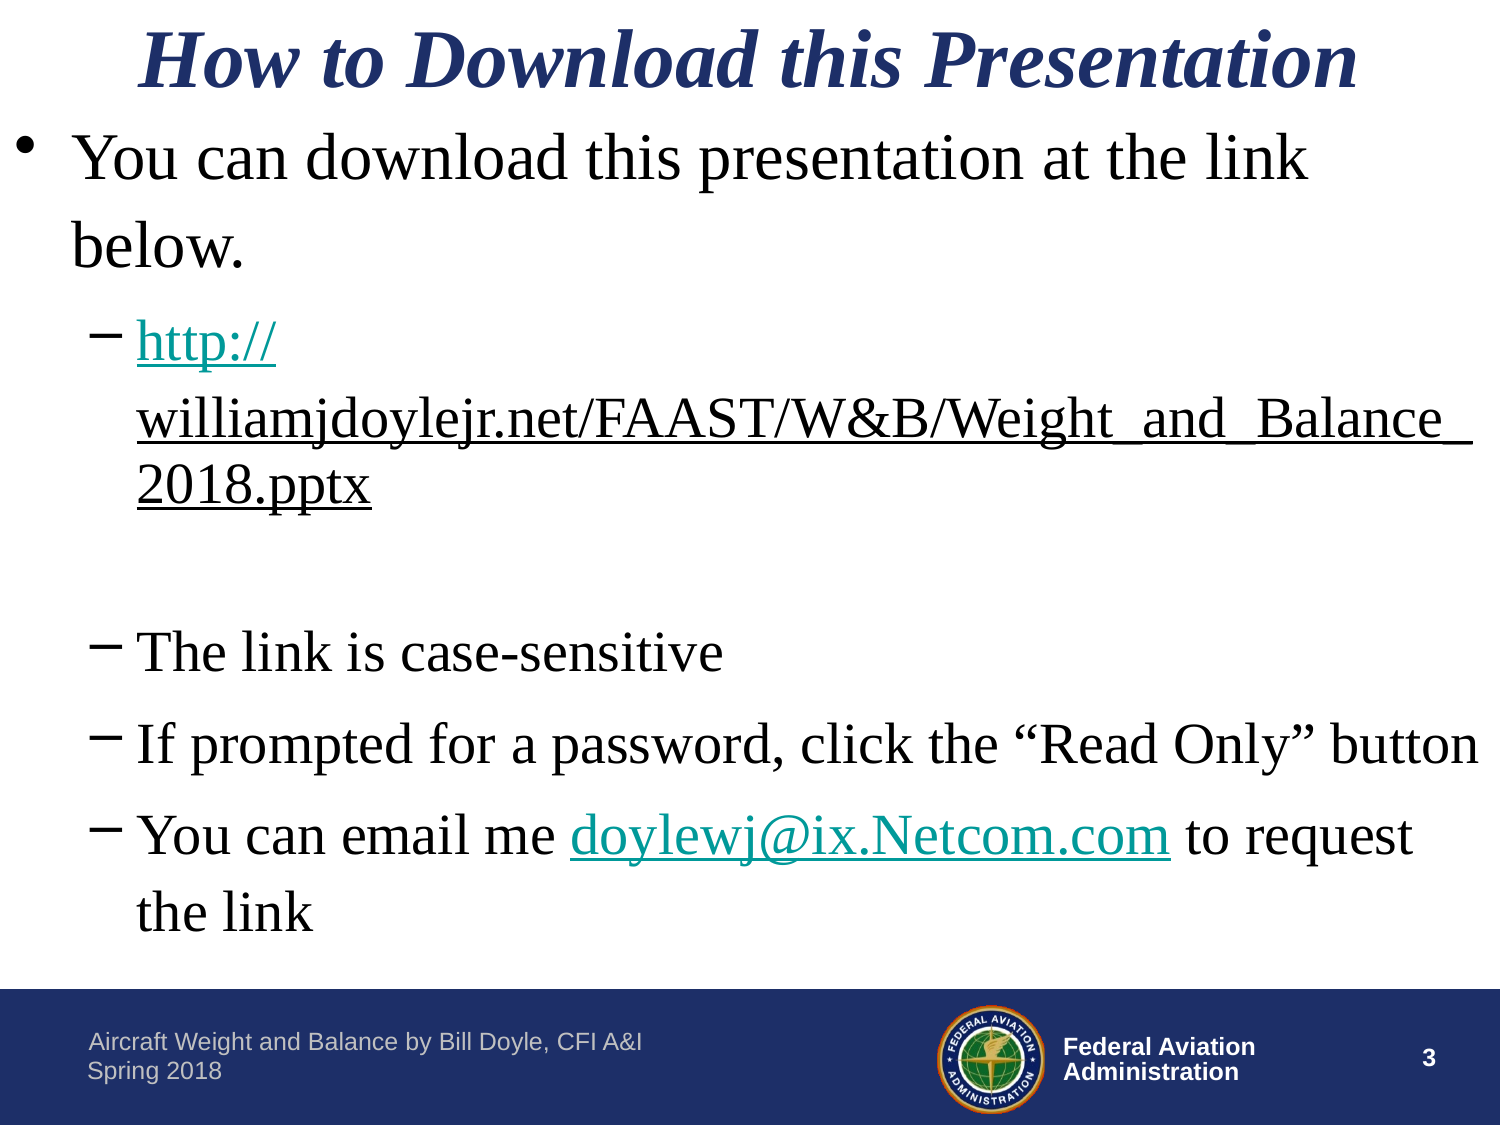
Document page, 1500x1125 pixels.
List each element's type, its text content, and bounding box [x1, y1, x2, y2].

text_box You can download this presentation at the link below. http://williamjdoylejr.net/FAAST/W&B/Weight_and_Balance_2018.pptx The link is case-sensitive If prompted for a password, click the “Read Only” button You can email me doylewj@ix.Netcom.com to request the link [0, 97, 1500, 943]
title How to Download this Presentation [0, 0, 1500, 97]
picture [936, 1004, 1045, 1114]
